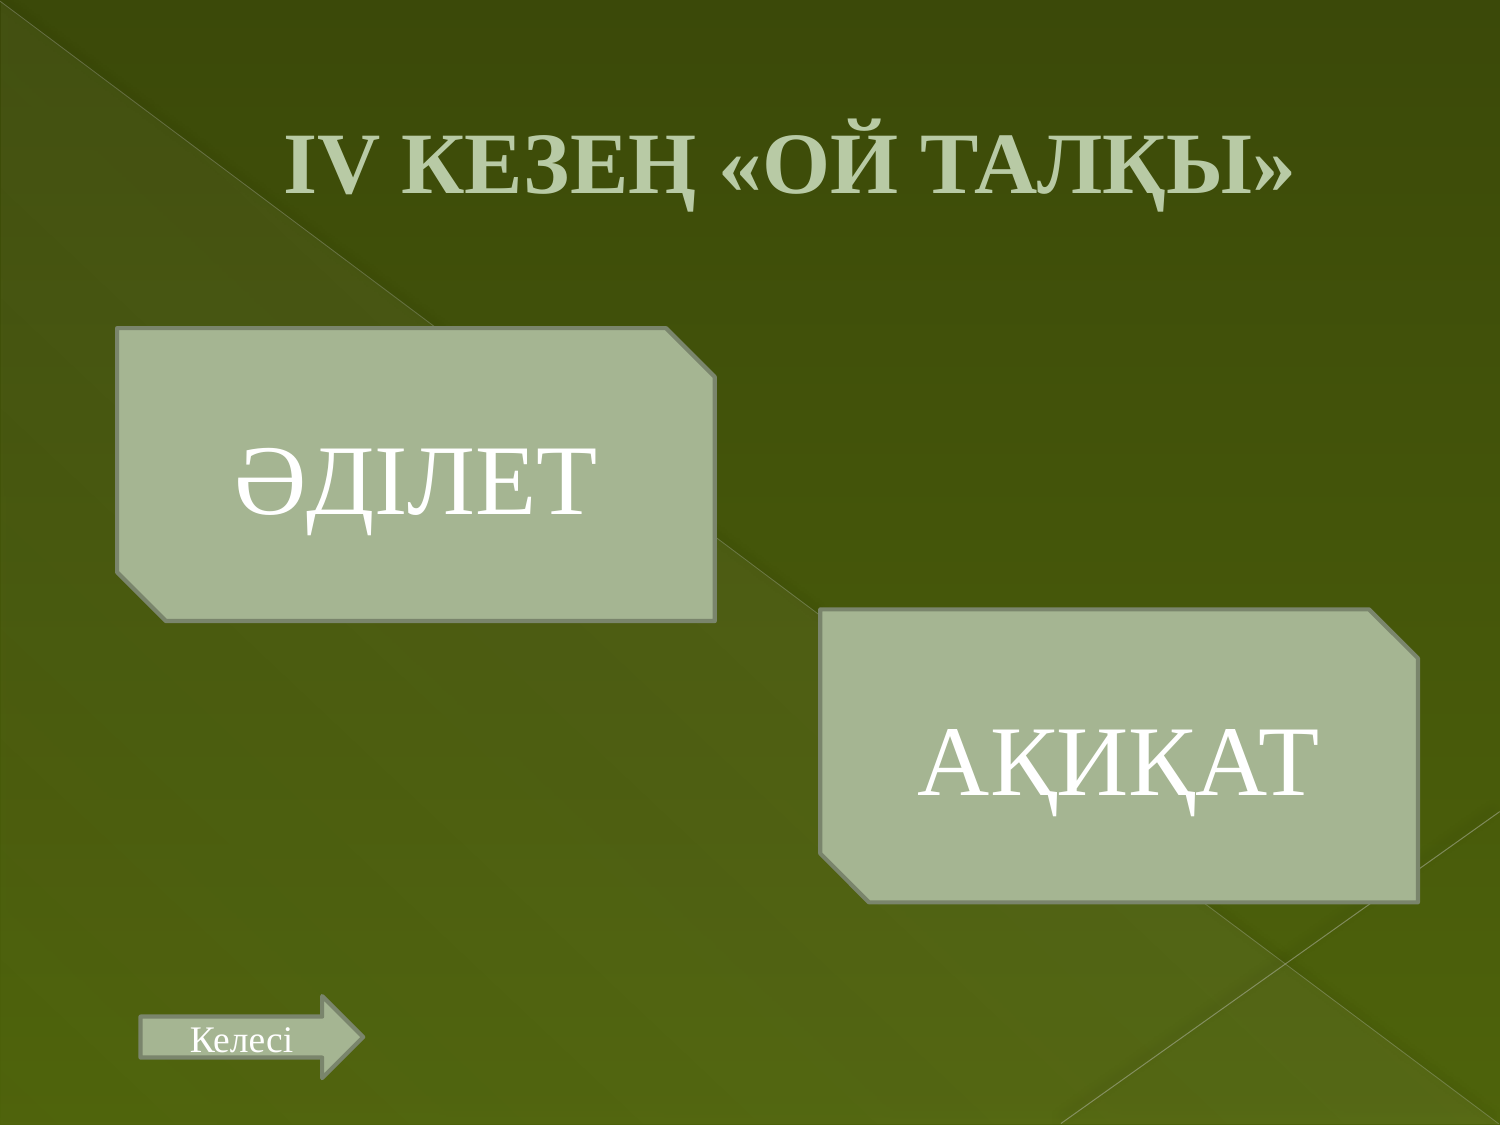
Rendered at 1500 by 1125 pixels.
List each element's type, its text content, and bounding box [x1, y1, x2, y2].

title IV КЕЗЕҢ «ОЙ ТАЛҚЫ» [75, 43, 1425, 274]
text_box Келесі [138, 994, 366, 1081]
text_box АҚИҚАТ [818, 607, 1421, 905]
text_box ӘДІЛЕТ [115, 326, 717, 624]
